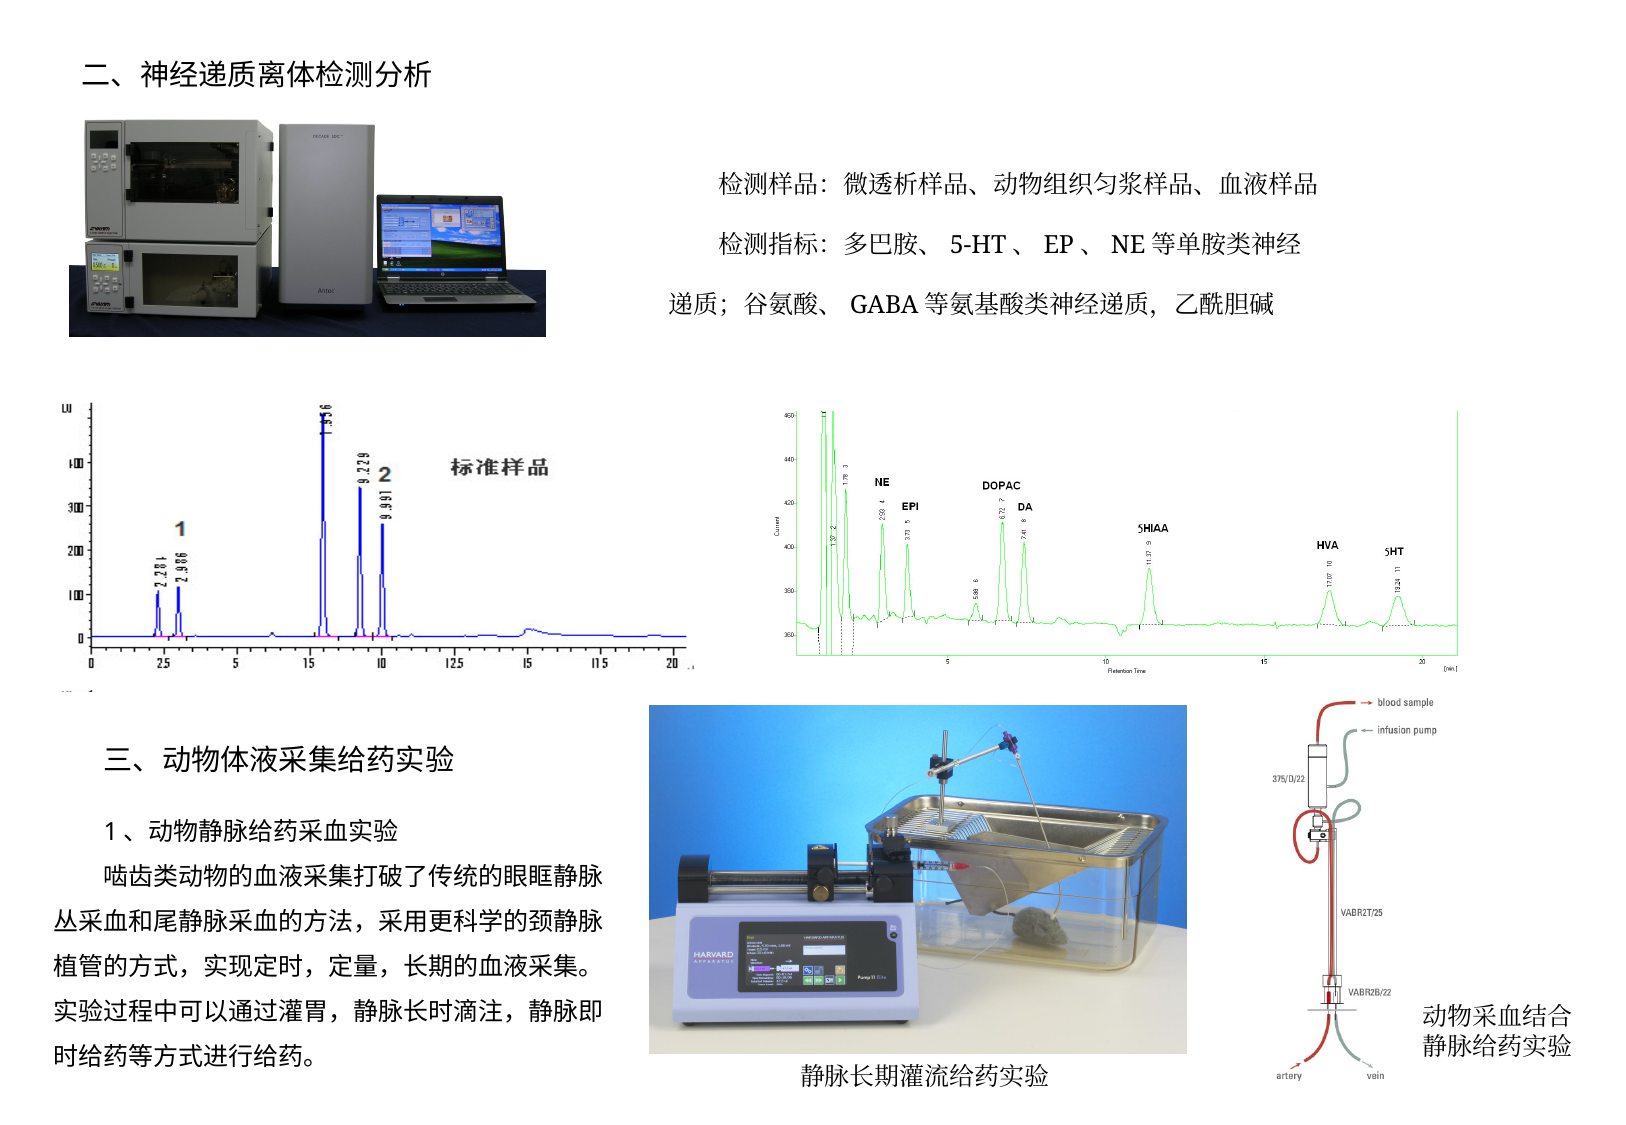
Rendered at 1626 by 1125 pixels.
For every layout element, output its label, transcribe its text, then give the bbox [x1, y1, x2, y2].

picture [1235, 686, 1445, 1093]
text_box 二、神经递质离体检测分析 [16, 48, 524, 99]
text_box 静脉长期灌流给药实验 [785, 1054, 1077, 1099]
text_box 动物采血结合静脉给药实验 [1445, 993, 1591, 1069]
picture [649, 705, 1187, 1054]
picture [55, 393, 694, 692]
text_box 1、动物静脉给药采血实验 啮齿类动物的血液采集打破了传统的眼眶静脉丛采血和尾静脉采血的方法，采用更科学的颈静脉植管的方式，实现定时，定量，长期的血液采集。实验过程中可以通过灌胃，静脉长时滴注，静脉即时给药等方式进行给药。 [38, 793, 629, 1078]
picture [69, 119, 546, 337]
text_box 三、动物体液采集给药实验 [38, 734, 477, 785]
text_box 检测样品：微透析样品、动物组织匀浆样品、血液样品 检测指标：多巴胺、5-HT、EP、NE等单胺类神经递质；谷氨酸、GABA等氨基酸类神经递质，乙酰胆碱 [653, 130, 1340, 326]
picture [773, 411, 1461, 674]
